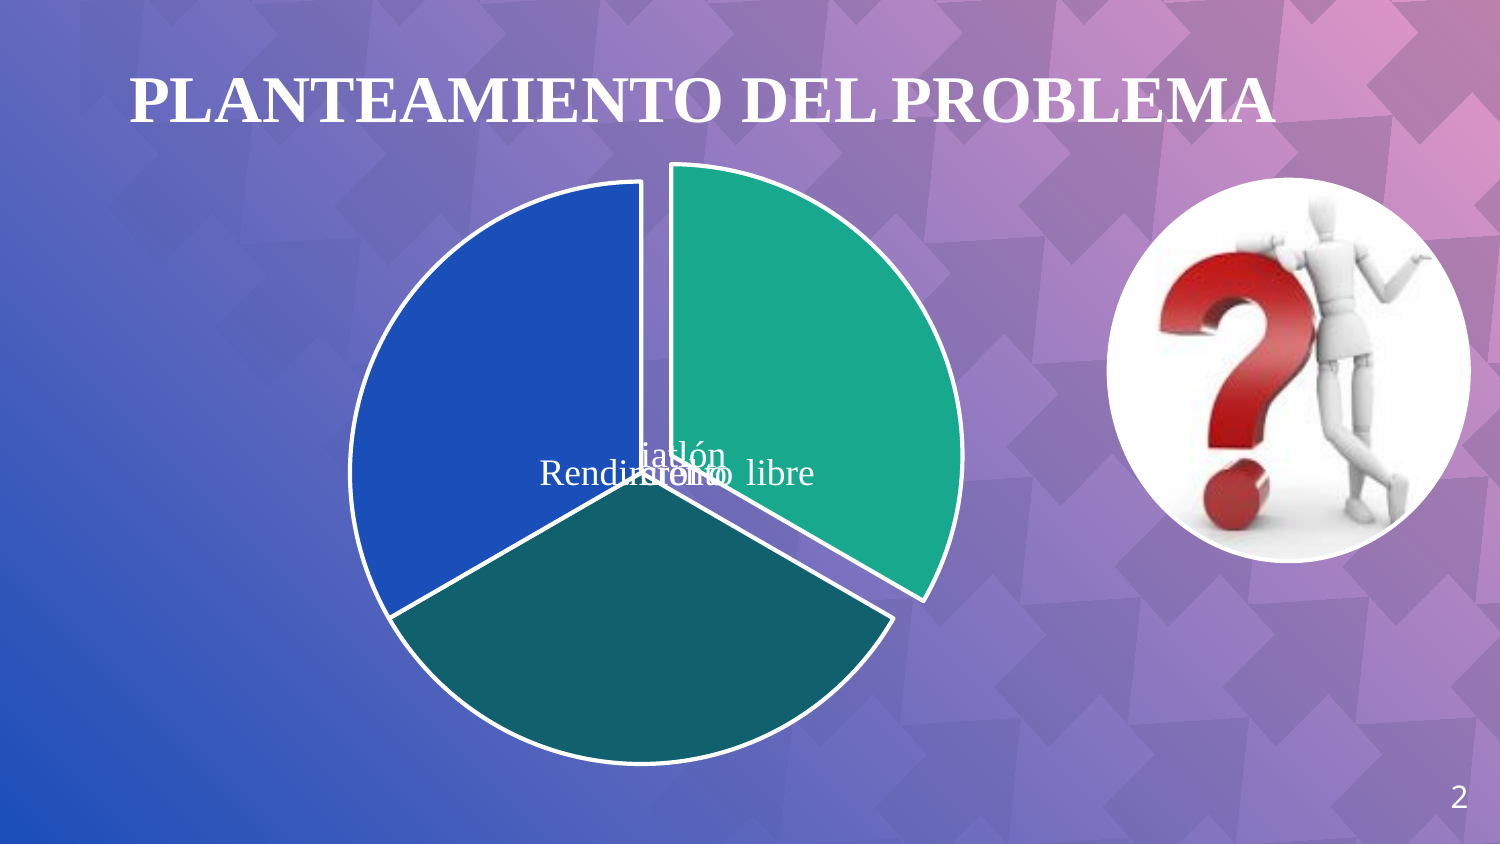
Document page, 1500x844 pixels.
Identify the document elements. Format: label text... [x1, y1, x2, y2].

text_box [104, 117, 1209, 811]
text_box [1058, 130, 1469, 582]
slide_number 2 [1378, 766, 1469, 832]
title PLANTEAMIENTO DEL PROBLEMA [124, 65, 1283, 128]
